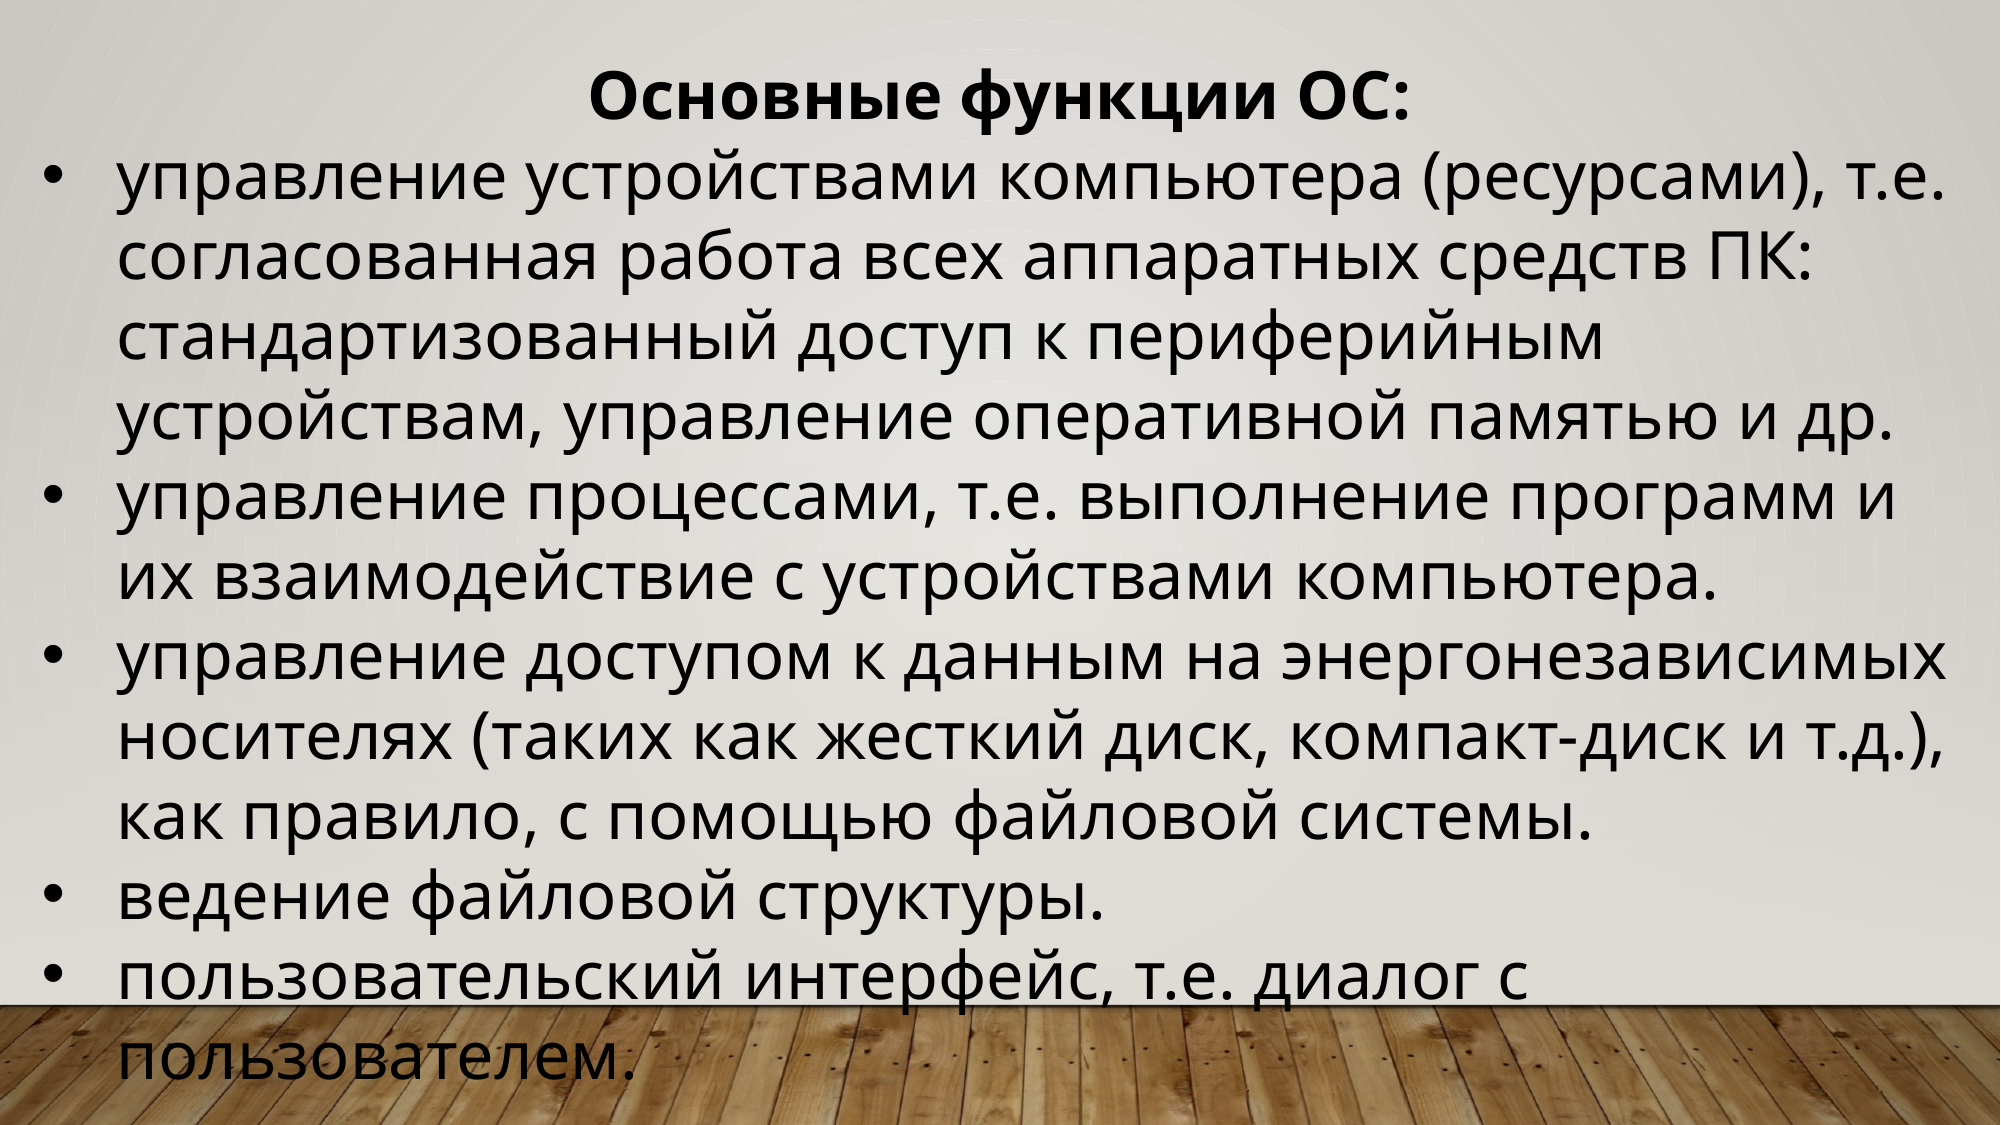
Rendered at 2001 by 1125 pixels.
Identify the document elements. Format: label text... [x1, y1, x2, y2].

text_box Основные функции ОС: управление устройствами компьютера (ресурсами), т.е. согласованная работа всех аппаратных средств ПК: стандартизованный доступ к периферийным устройствам, управление оперативной памятью и др. управление процессами, т.е. выполнение программ и их взаимодействие с устройствами компьютера. управление доступом к данным на энергонезависимых носителях (таких как жесткий диск, компакт-диск и т.д.), как правило, с помощью файловой системы. ведение файловой структуры. пользовательский интерфейс, т.е. диалог с пользователем. [26, 45, 1973, 1100]
picture [0, 1005, 2000, 1125]
